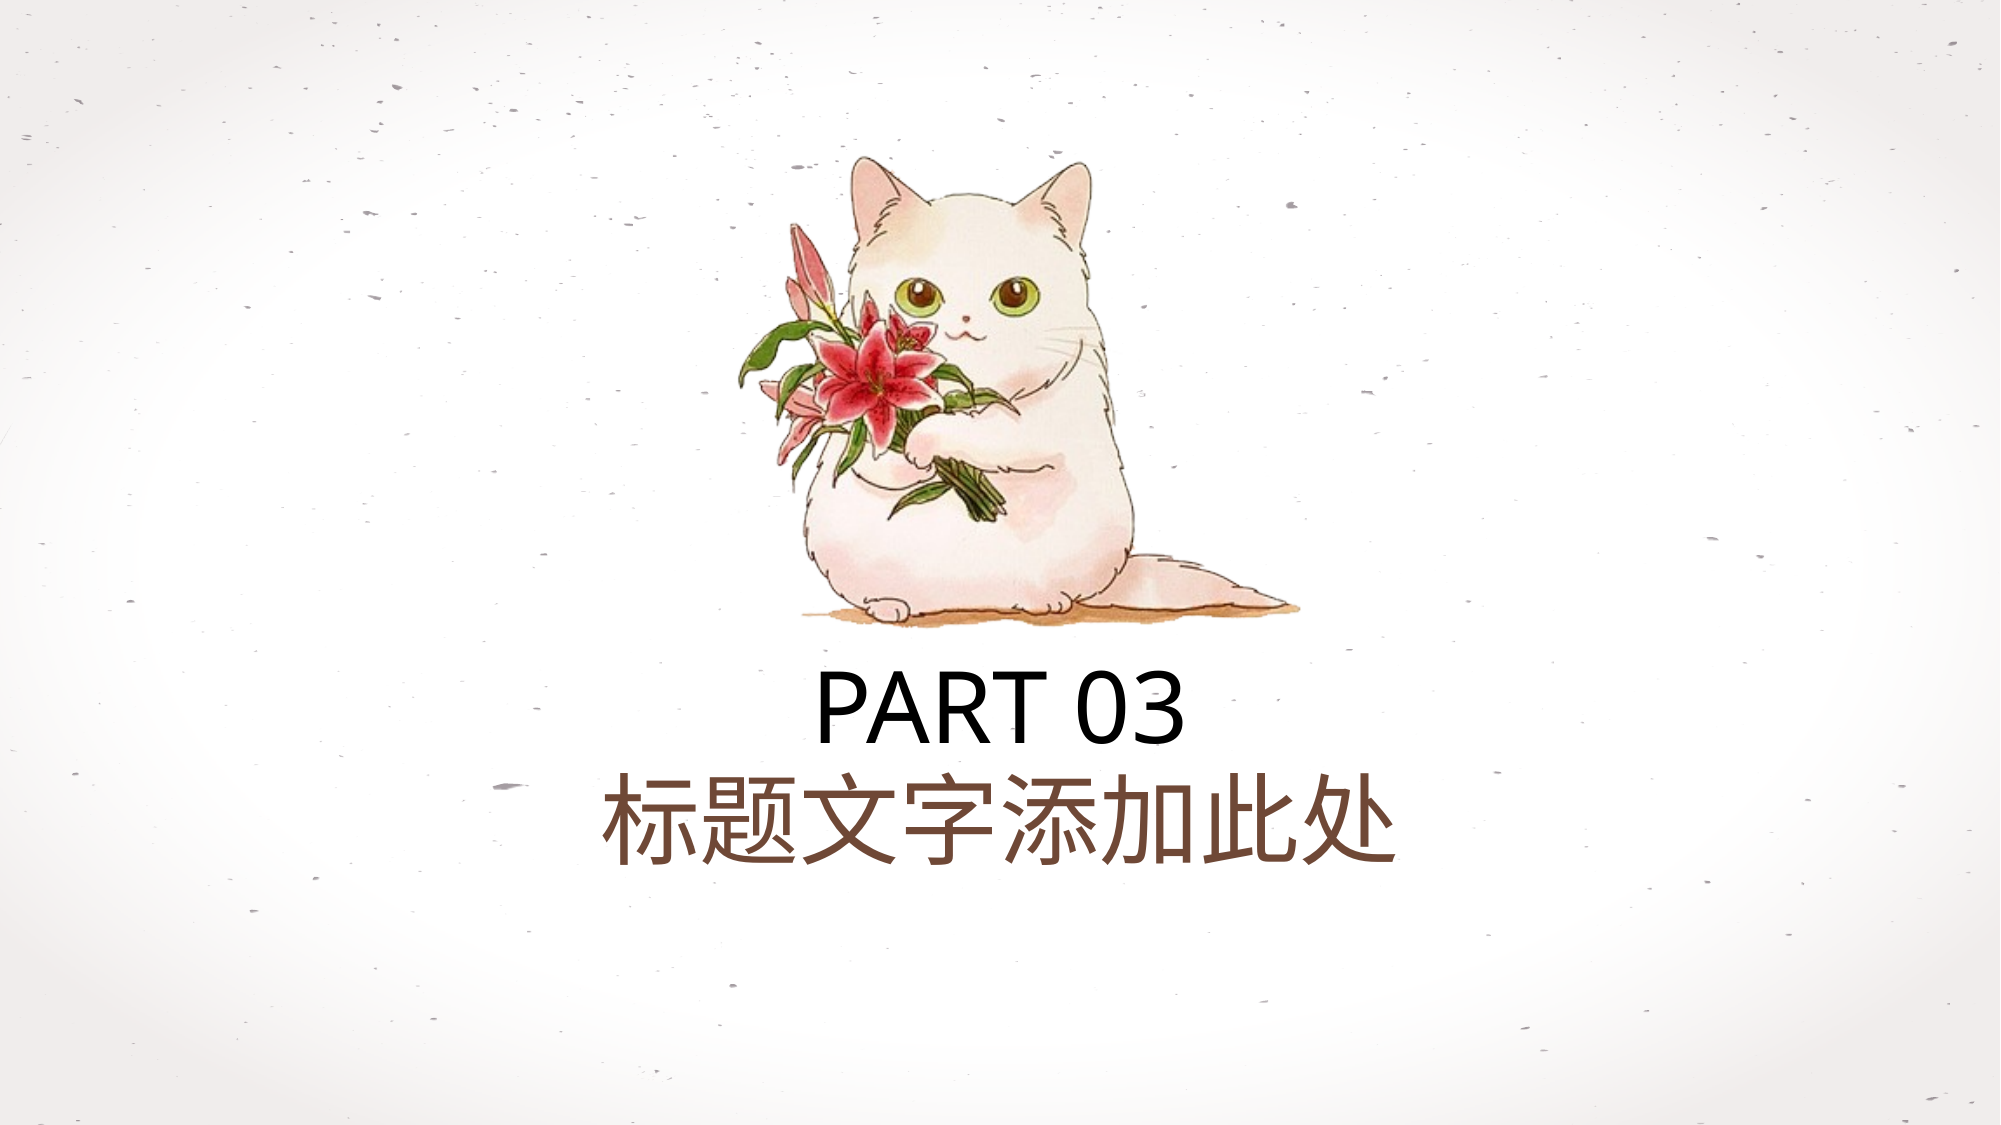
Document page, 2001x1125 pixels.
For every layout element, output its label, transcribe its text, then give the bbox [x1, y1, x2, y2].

picture [714, 111, 1327, 637]
text_box 标题文字添加此处 [585, 750, 1415, 886]
text_box PART 03 [796, 637, 1204, 750]
